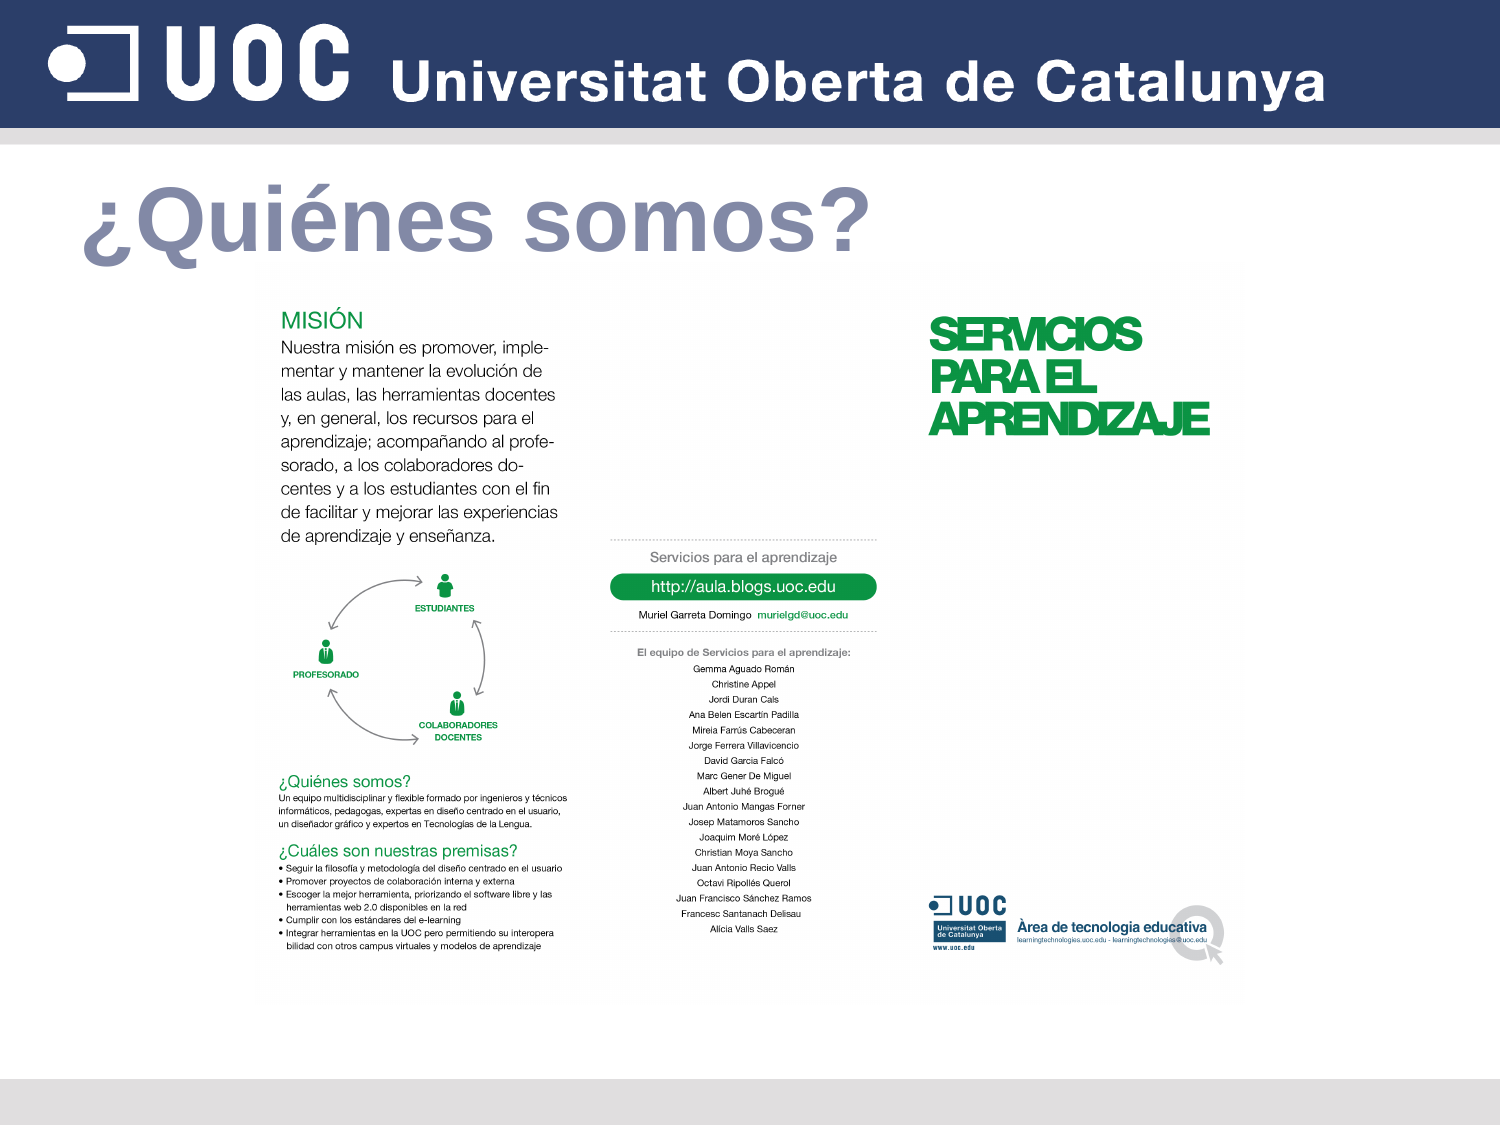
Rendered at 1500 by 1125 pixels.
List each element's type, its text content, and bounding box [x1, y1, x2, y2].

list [254, 262, 1246, 1006]
picture [0, 0, 1500, 1125]
title ¿Quiénes somos? [64, 66, 1416, 255]
